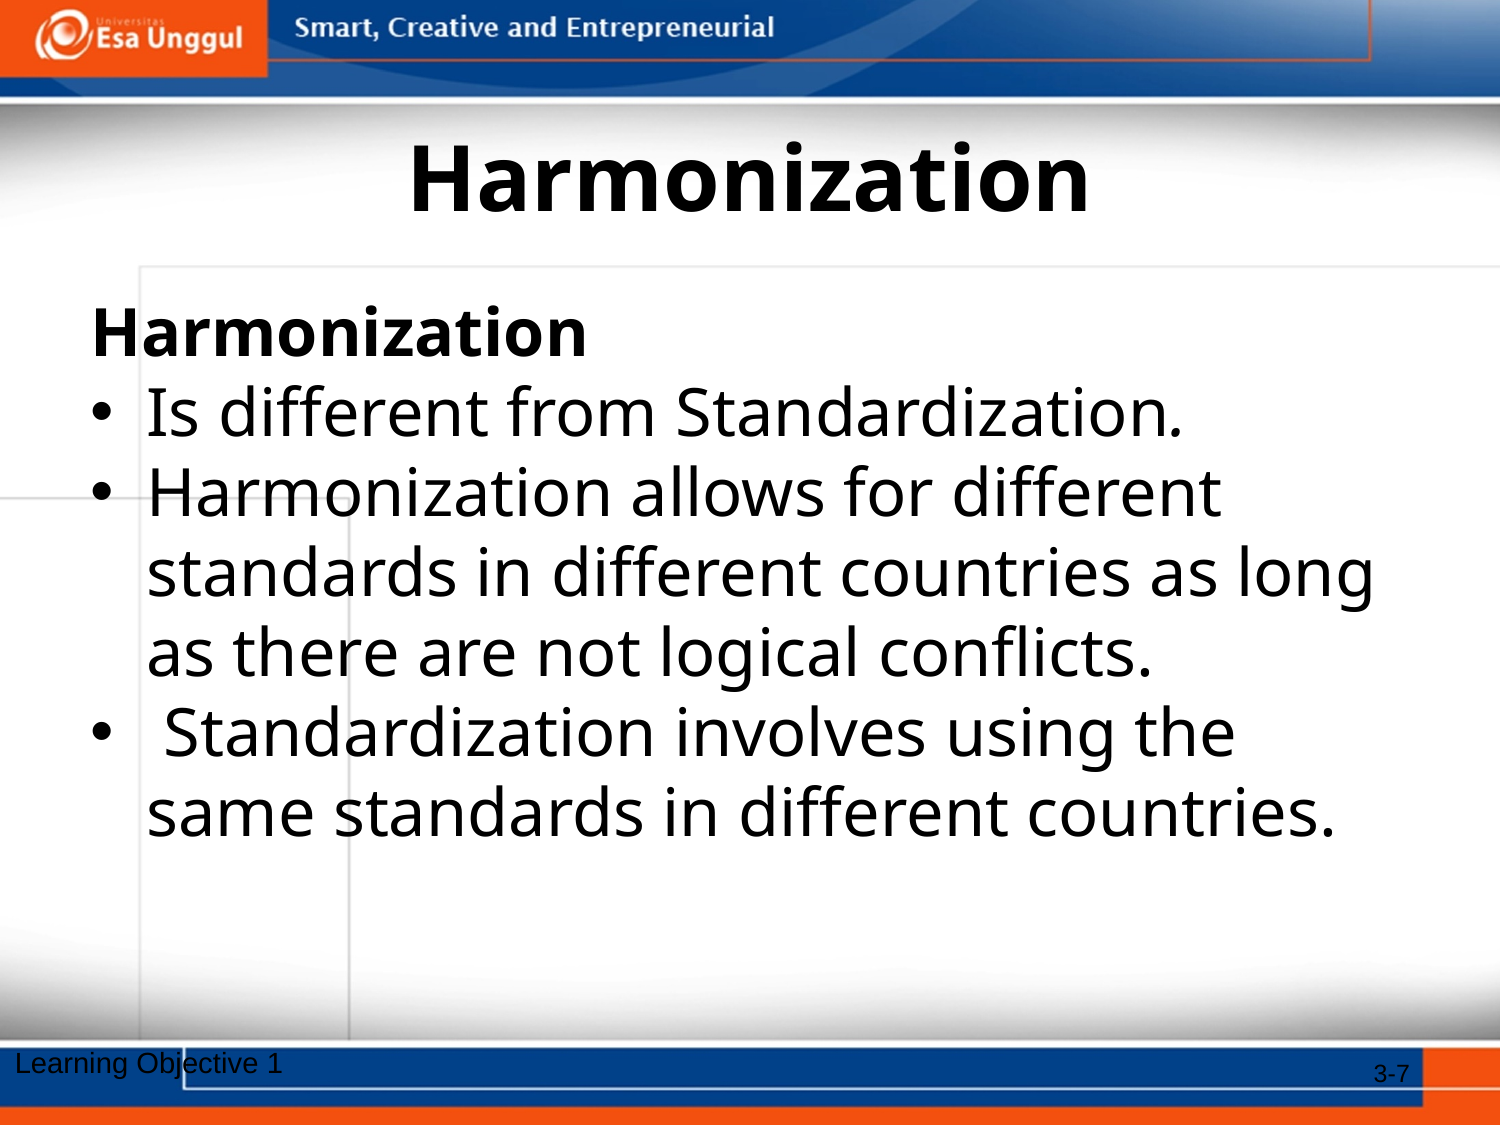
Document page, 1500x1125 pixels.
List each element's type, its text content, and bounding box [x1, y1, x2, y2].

picture [0, 0, 1500, 1125]
list Harmonization Is different from Standardization. Harmonization allows for different standards in different countries as long as there are not logical conflicts. Standardization involves using the same standards in different countries. [75, 282, 1425, 1025]
text_box Learning Objective 1 [0, 1037, 475, 1088]
title Harmonization [75, 99, 1425, 250]
slide_number 3-7 [1250, 1042, 1425, 1103]
text_box [0, 1037, 488, 1098]
